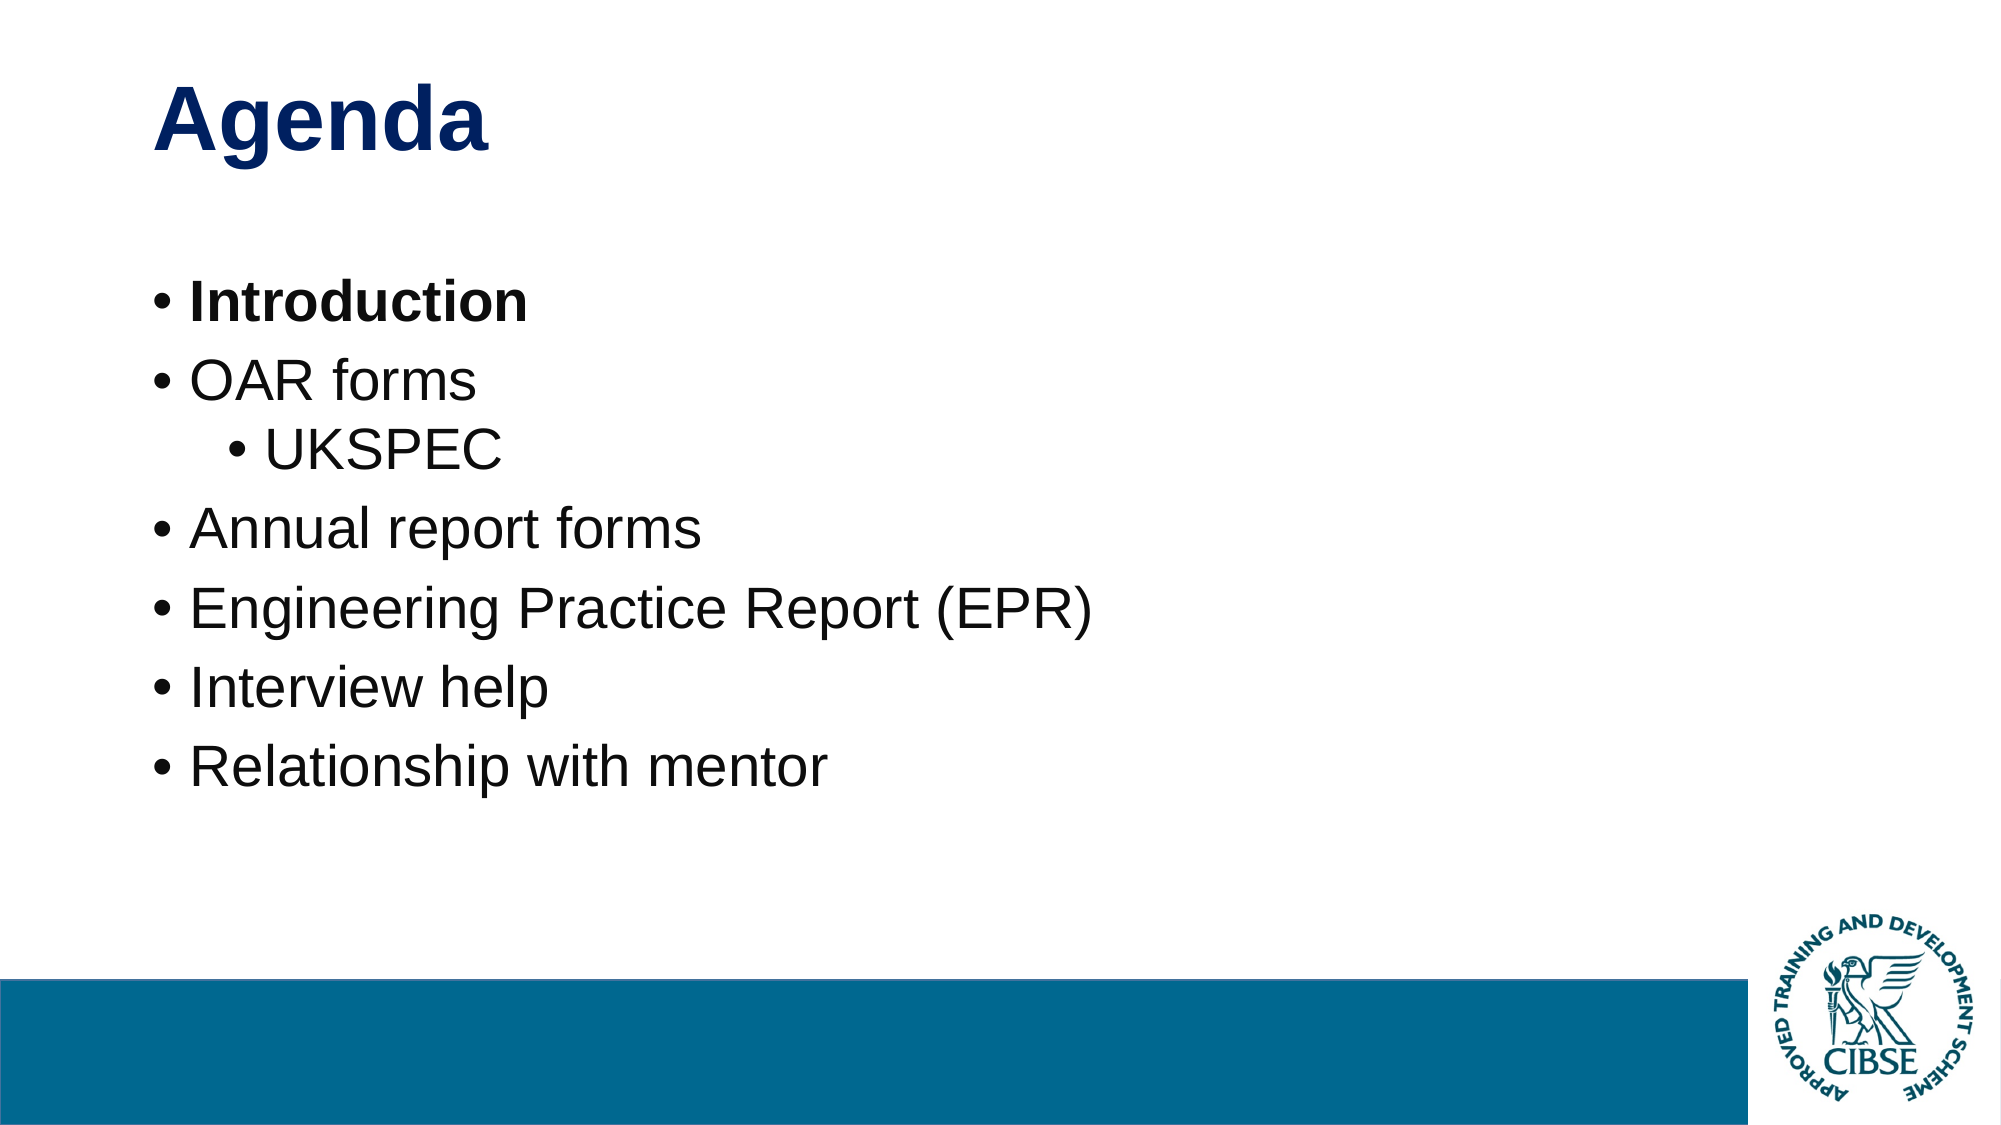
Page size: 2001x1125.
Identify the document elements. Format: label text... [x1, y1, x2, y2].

list Introduction OAR forms UKSPEC Annual report forms Engineering Practice Report (EPR) Interview help Relationship with mentor [137, 267, 1863, 982]
picture [1749, 891, 2000, 1125]
title Agenda [137, 59, 883, 267]
